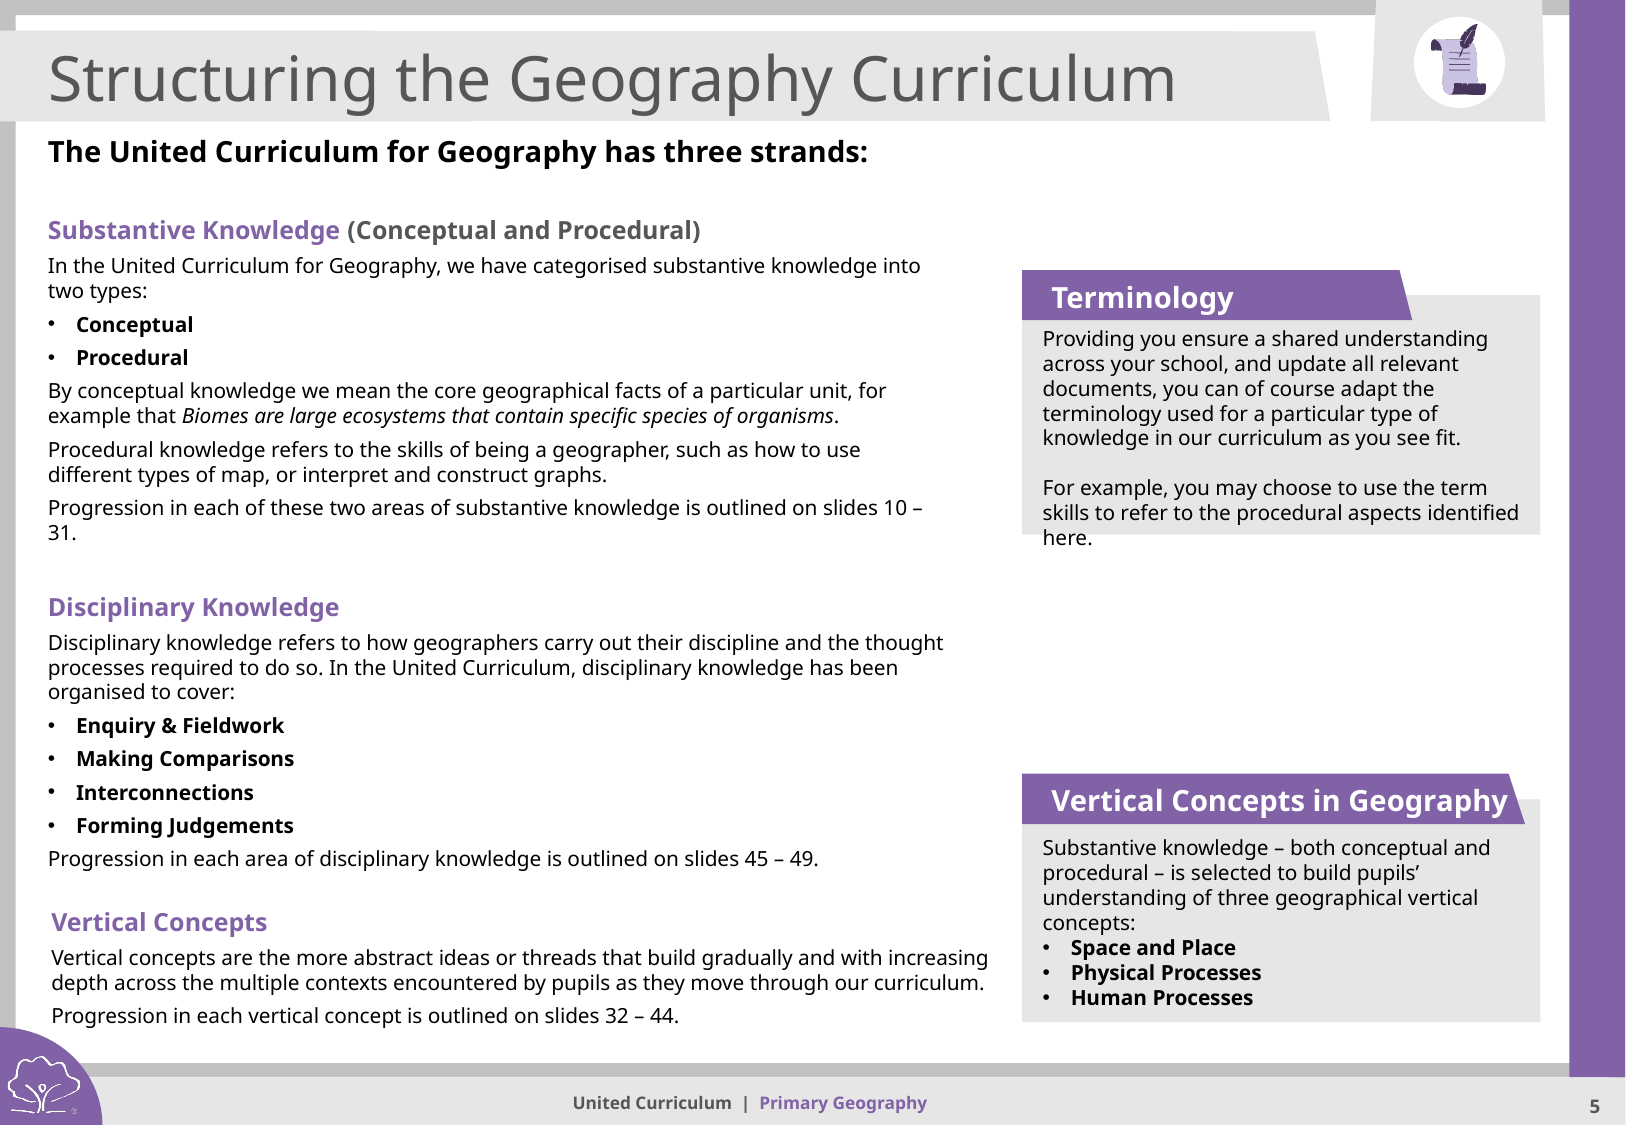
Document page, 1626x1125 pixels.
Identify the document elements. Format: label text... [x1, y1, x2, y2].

picture [1431, 24, 1486, 98]
list Structuring the Geography Curriculum [33, 38, 1297, 114]
text_box Providing you ensure a shared understanding across your school, and update all relevant documents, you can of course adapt the terminology used for a particular type of knowledge in our curriculum as you see fit. For example, you may choose to use the term skills to refer to the procedural aspects identified here. [1027, 535, 1541, 558]
text_box The United Curriculum for Geography has three strands: Substantive Knowledge (Conceptual and Procedural) In the United Curriculum for Geography, we have categorised substantive knowledge into two types: Conceptual Procedural By conceptual knowledge we mean the core geographical facts of a particular unit, for example that Biomes are large ecosystems that contain specific species of organisms. Procedural knowledge refers to the skills of being a geographer, such as how to use different types of map, or interpret and construct graphs. Progression in each of these two areas of substantive knowledge is outlined on slides 10 – 31. Disciplinary Knowledge Disciplinary knowledge refers to how geographers carry out their discipline and the thought processes required to do so. In the United Curriculum, disciplinary knowledge has been organised to cover: Enquiry & Fieldwork Making Comparisons Interconnections Forming Judgements Progression in each area of disciplinary knowledge is outlined on slides 45 – 49. [33, 125, 963, 879]
text_box Vertical Concepts Vertical concepts are the more abstract ideas or threads that build gradually and with increasing depth across the multiple contexts encountered by pupils as they move through our curriculum. Progression in each vertical concept is outlined on slides 32 – 44. [36, 898, 1013, 1036]
picture [7, 1056, 83, 1118]
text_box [1022, 773, 1541, 1023]
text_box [1022, 270, 1541, 535]
